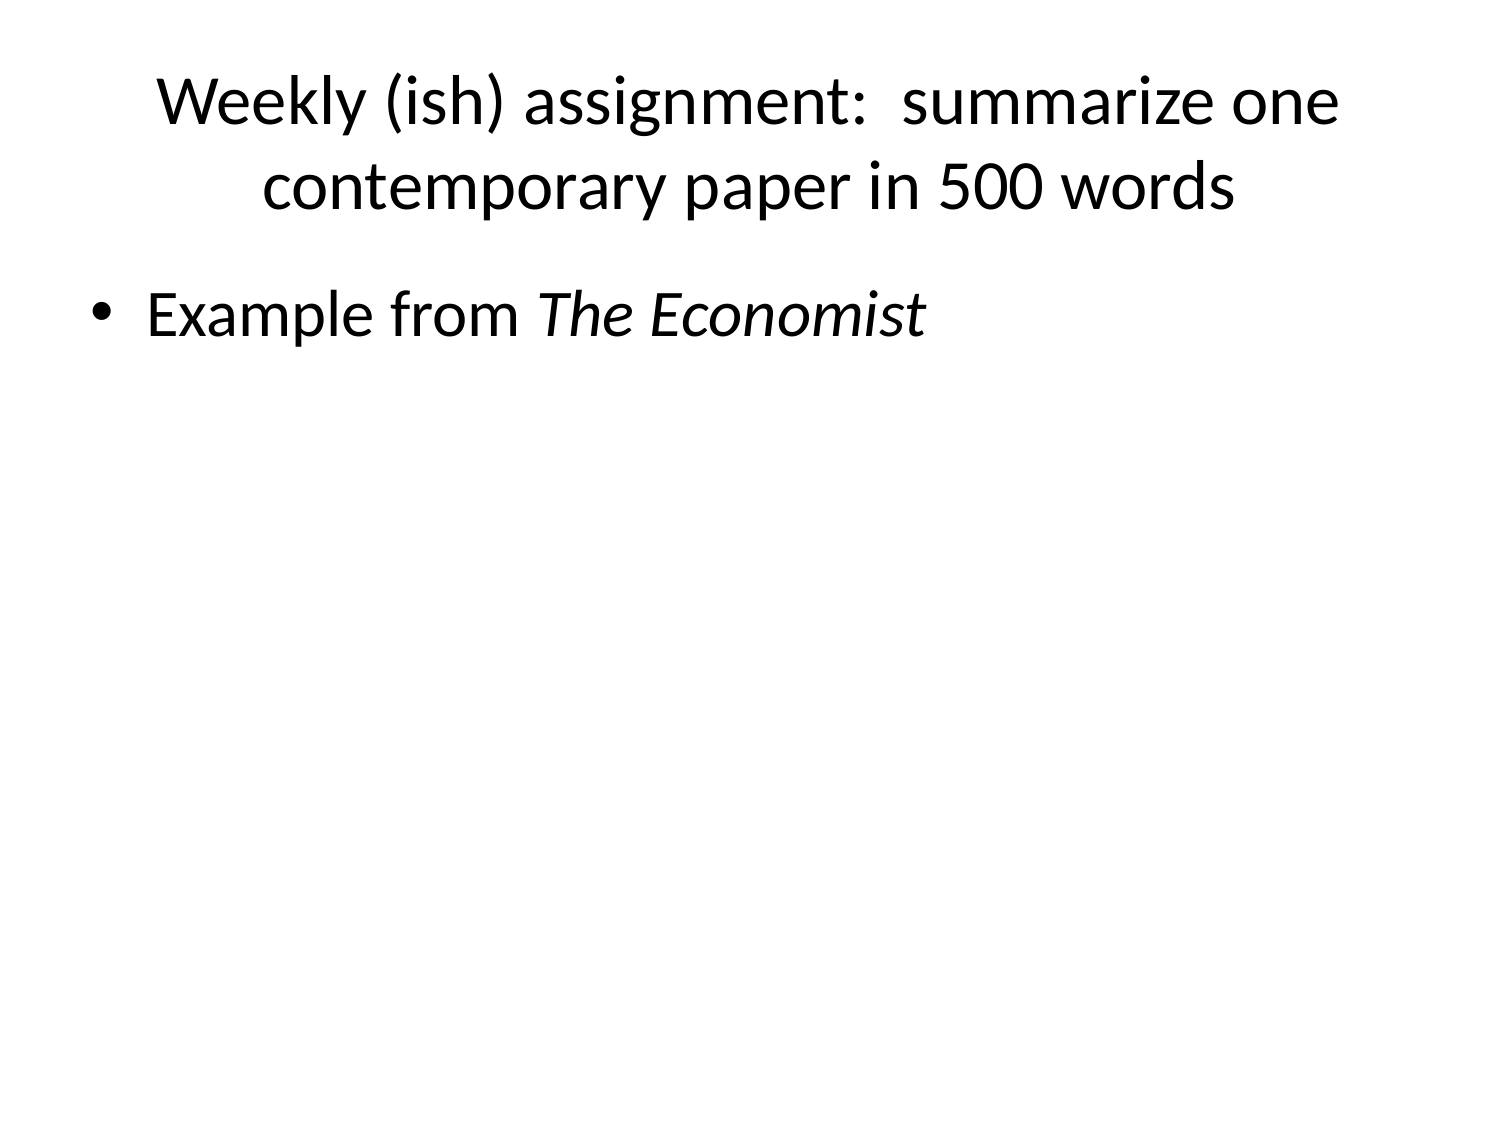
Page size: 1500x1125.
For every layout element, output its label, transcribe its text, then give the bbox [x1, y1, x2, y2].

title Weekly (ish) assignment: summarize one contemporary paper in 500 words [75, 45, 1425, 233]
list Example from The Economist [75, 262, 1425, 1005]
